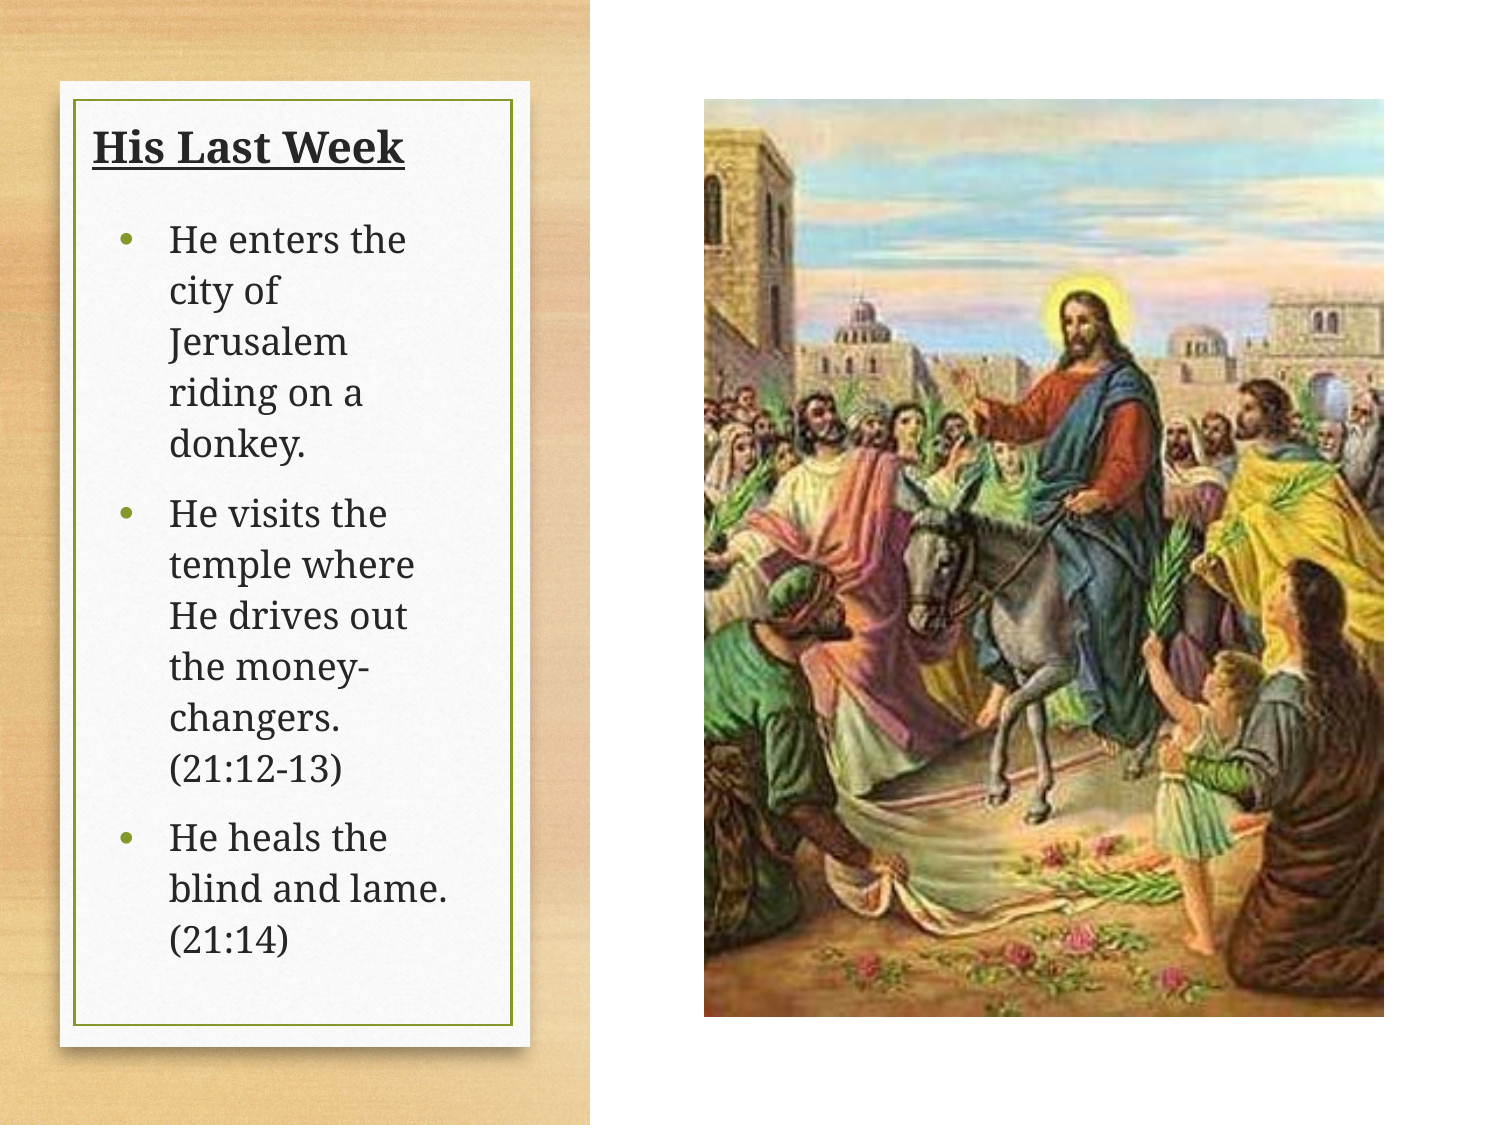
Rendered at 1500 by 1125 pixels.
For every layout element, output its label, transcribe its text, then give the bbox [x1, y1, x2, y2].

text_box [74, 99, 512, 1026]
list He enters the city of Jerusalem riding on a donkey. He visits the temple where He drives out the money-changers. (21:12-13) He heals the blind and lame. (21:14) [103, 205, 474, 982]
text_box [589, 0, 1500, 1125]
picture [704, 99, 1384, 1017]
title His Last Week [74, 103, 424, 184]
text_box [0, 0, 589, 1125]
text_box [59, 80, 531, 1048]
